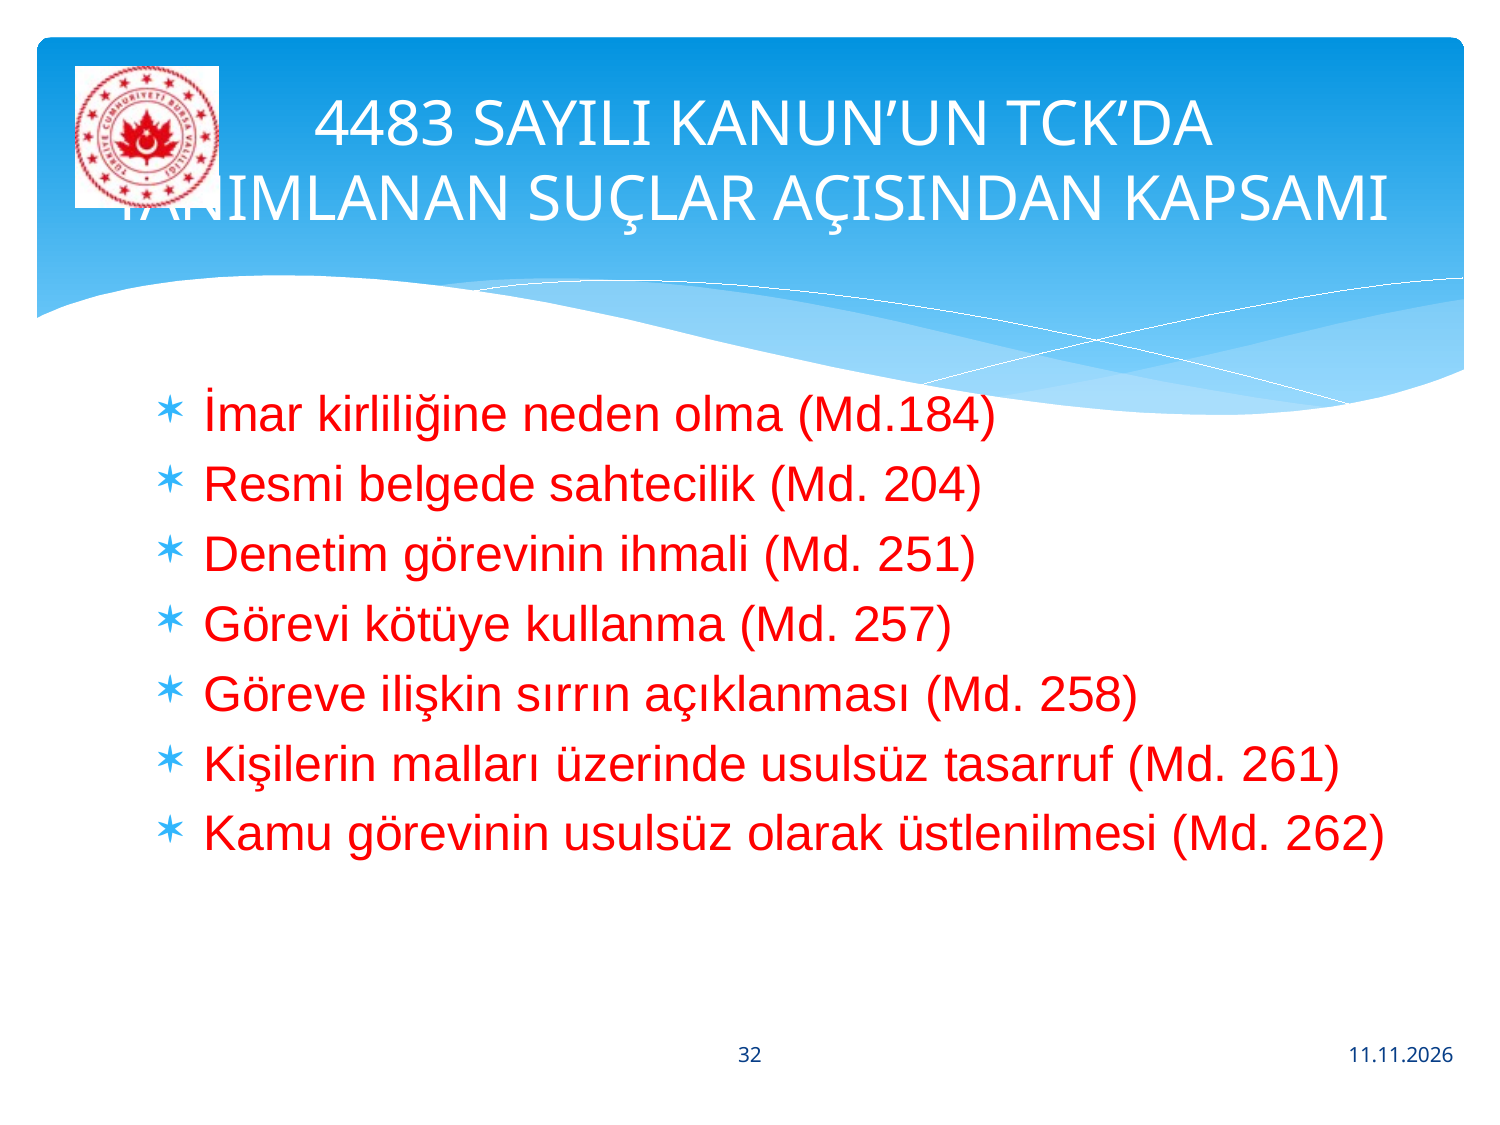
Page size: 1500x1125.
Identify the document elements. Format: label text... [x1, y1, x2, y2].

picture [74, 67, 219, 209]
list İmar kirliliğine neden olma (Md.184) Resmi belgede sahtecilik (Md. 204) Denetim görevinin ihmali (Md. 251) Görevi kötüye kullanma (Md. 257) Göreve ilişkin sırrın açıklanması (Md. 258) Kişilerin malları üzerinde usulsüz tasarruf (Md. 261) Kamu görevinin usulsüz olarak üstlenilmesi (Md. 262) [143, 373, 1447, 1071]
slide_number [847, 1025, 1469, 1086]
slide_number 32 [654, 1025, 846, 1086]
title 4483 SAYILI KANUN’UN TCK’DA TANIMLANAN SUÇLAR AÇISINDAN KAPSAMI [75, 55, 1425, 261]
